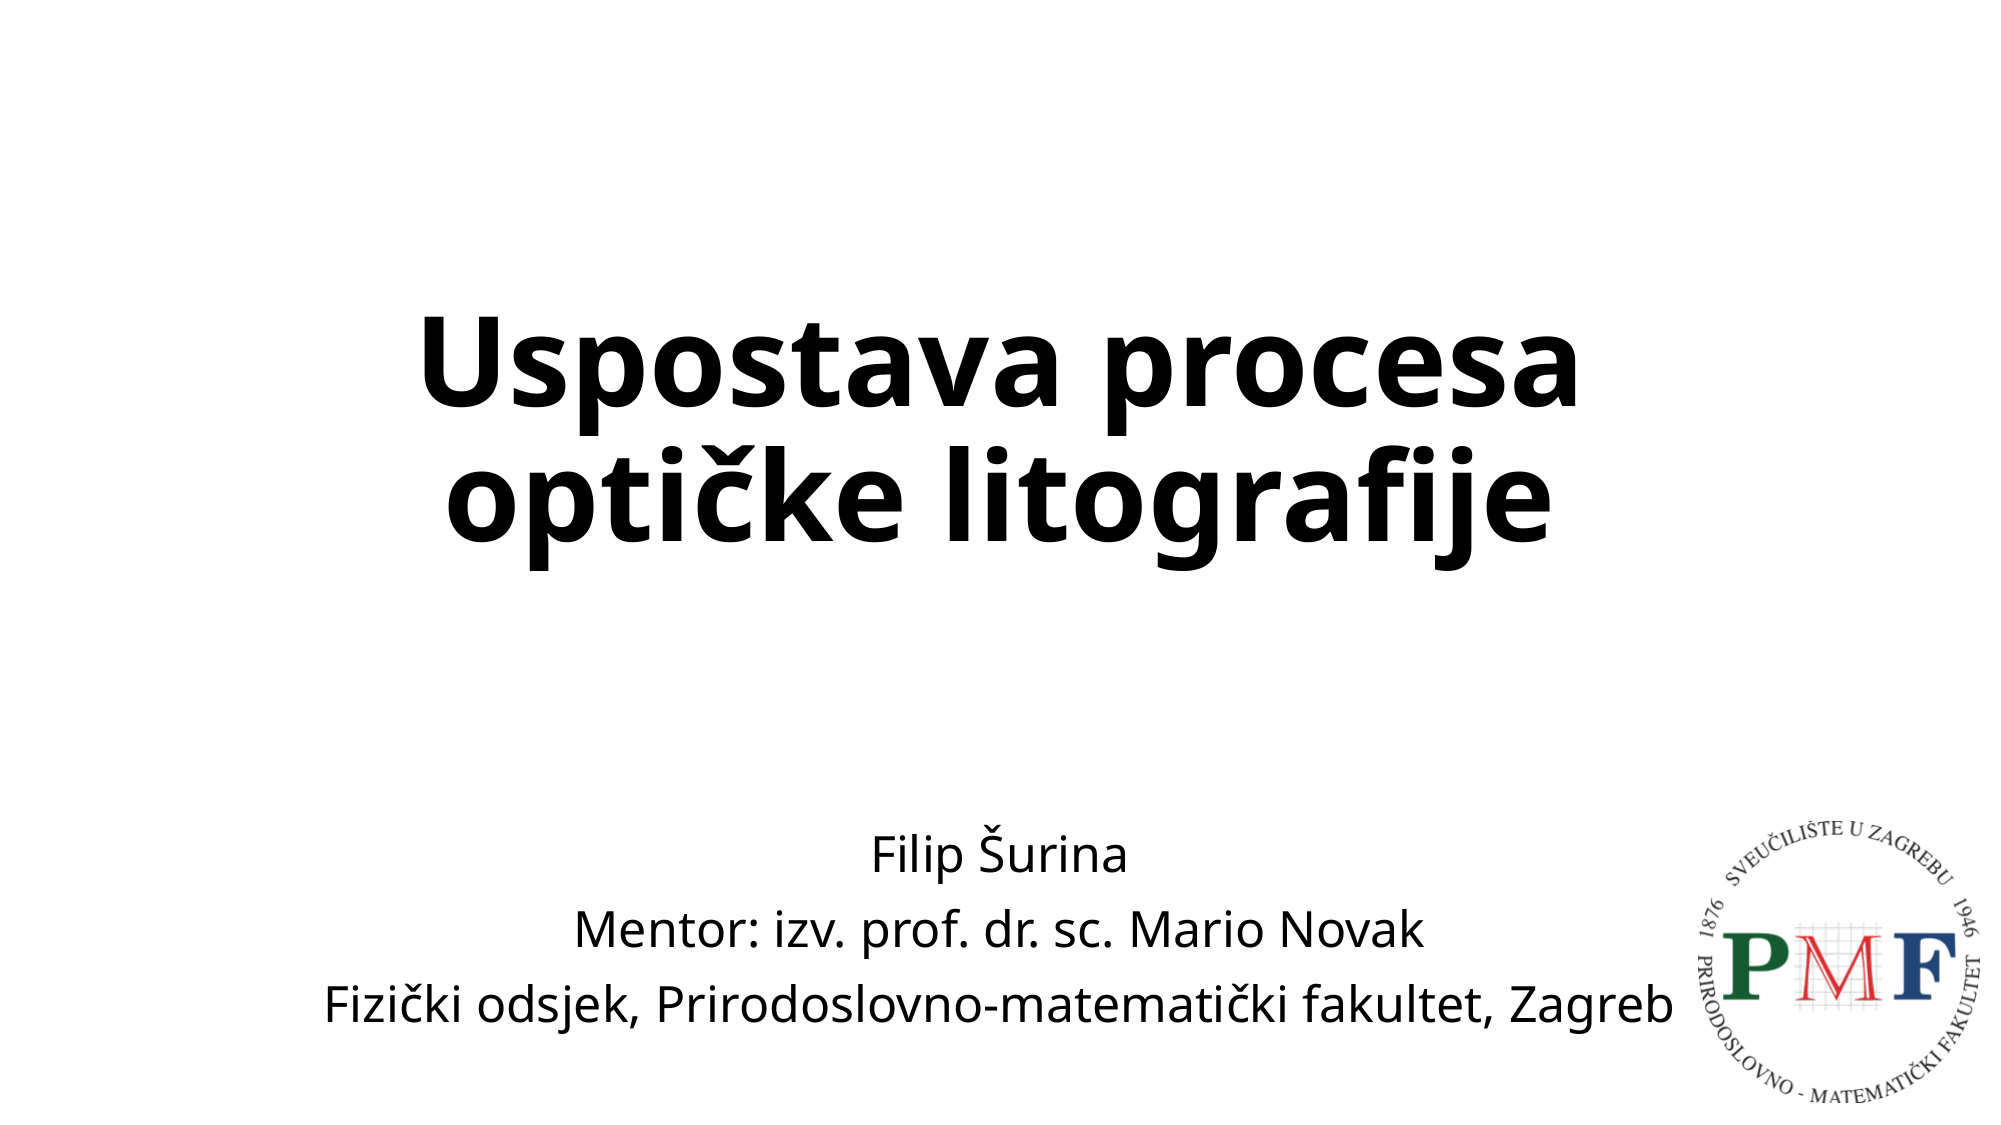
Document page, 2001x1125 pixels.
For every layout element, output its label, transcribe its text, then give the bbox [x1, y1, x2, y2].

picture [1697, 821, 1981, 1104]
subtitle Filip Šurina Mentor: izv. prof. dr. sc. Mario Novak Fizički odsjek, Prirodoslovno-matematički fakultet, Zagreb [249, 821, 1697, 1094]
title Uspostava procesa optičke litografije [249, 184, 1750, 576]
